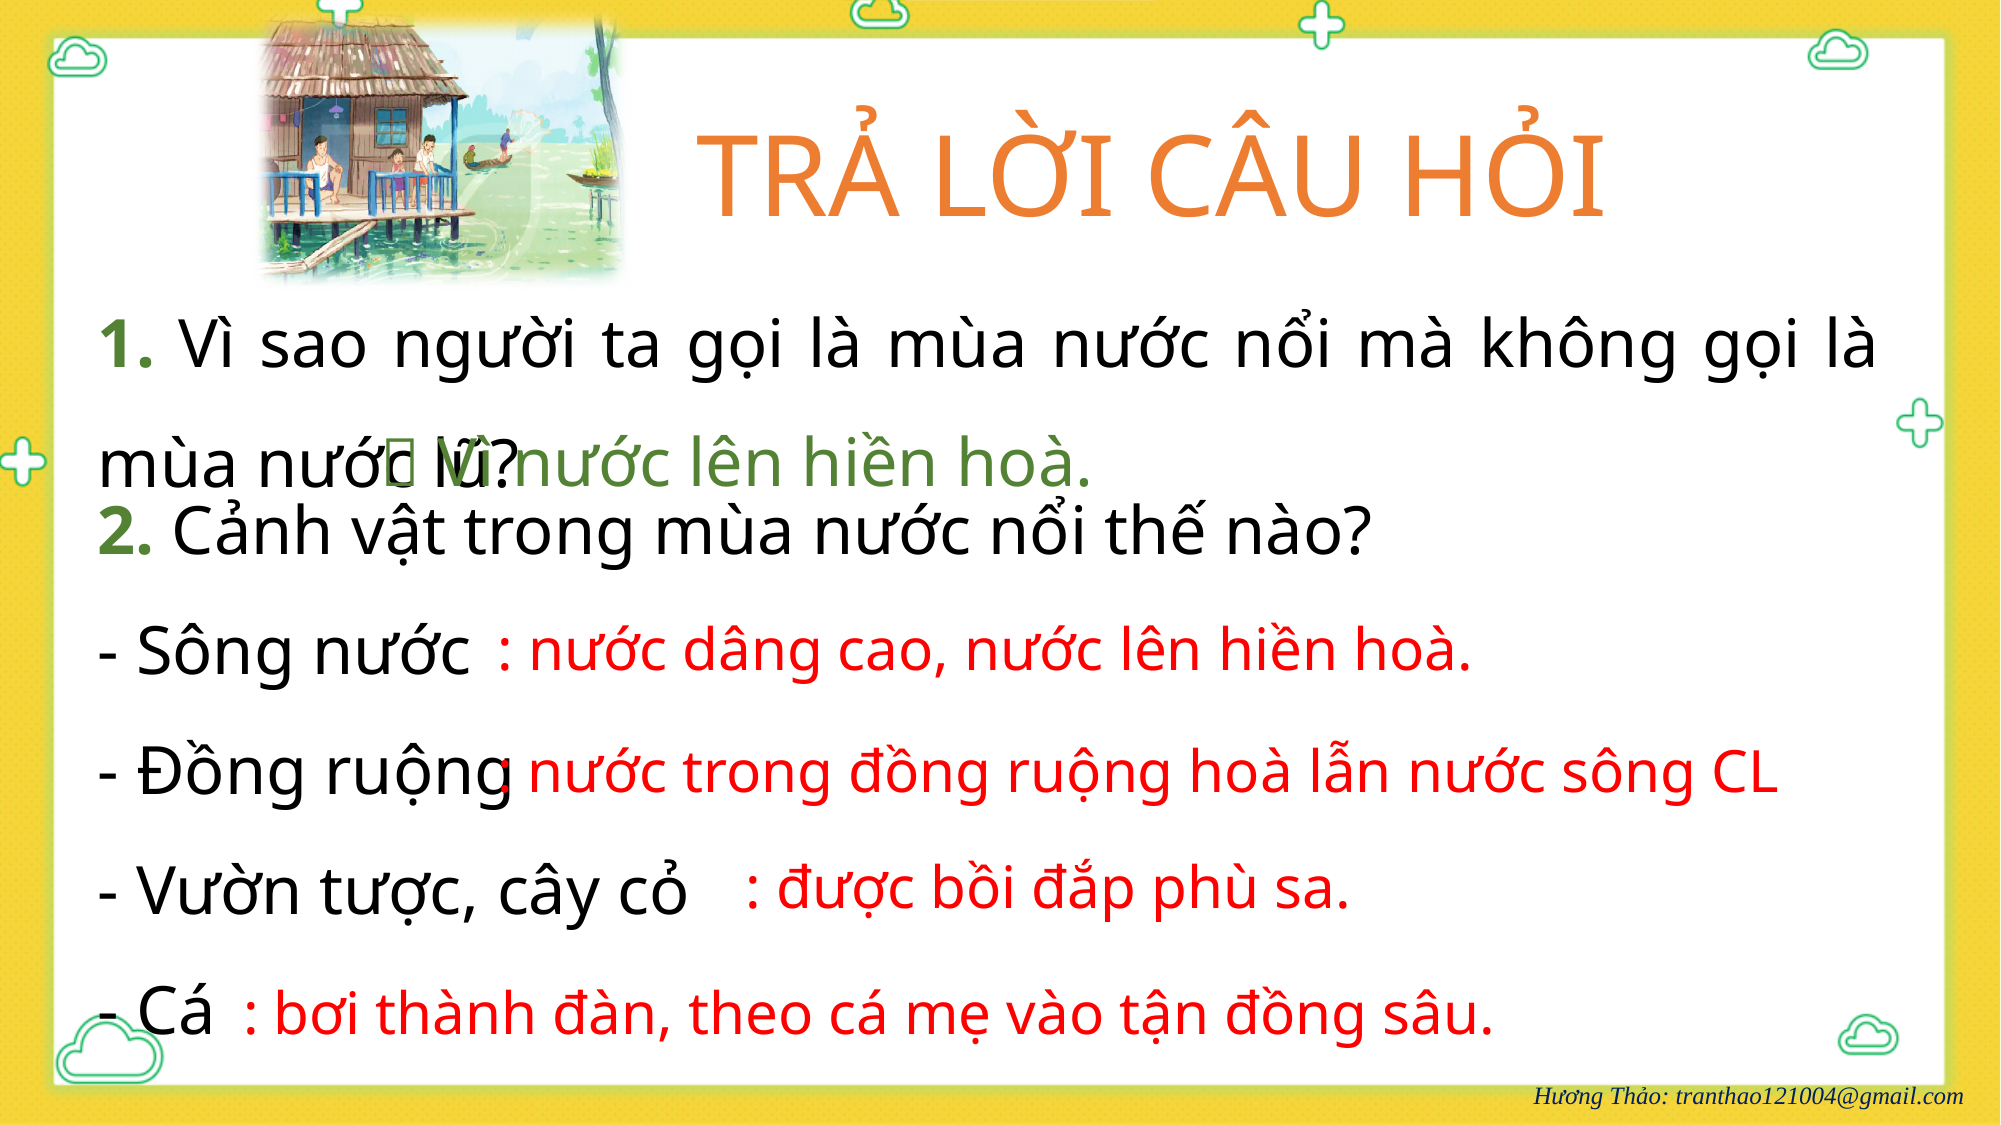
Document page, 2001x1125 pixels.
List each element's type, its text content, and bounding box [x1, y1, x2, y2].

text_box : bơi thành đàn, theo cá mẹ vào tận đồng sâu. [228, 933, 1973, 1054]
text_box 1. Vì sao người ta gọi là mùa nước nổi mà không gọi là mùa nước lũ? [82, 253, 1897, 440]
text_box 2. Cảnh vật trong mùa nước nổi thế nào? - Sông nước - Đồng ruộng - Vườn tược, cây cỏ - Cá [82, 440, 1897, 1055]
picture [0, 0, 2001, 1125]
text_box : được bồi đắp phù sa. [731, 807, 1508, 928]
text_box : nước dâng cao, nước lên hiền hoà. [482, 570, 1831, 690]
text_box TRẢ LỜI CÂU HỎI [632, 96, 1823, 247]
text_box  Vì nước lên hiền hoà. [365, 371, 2000, 507]
text_box : nước trong đồng ruộng hoà lẫn nước sông CL [482, 692, 1935, 812]
